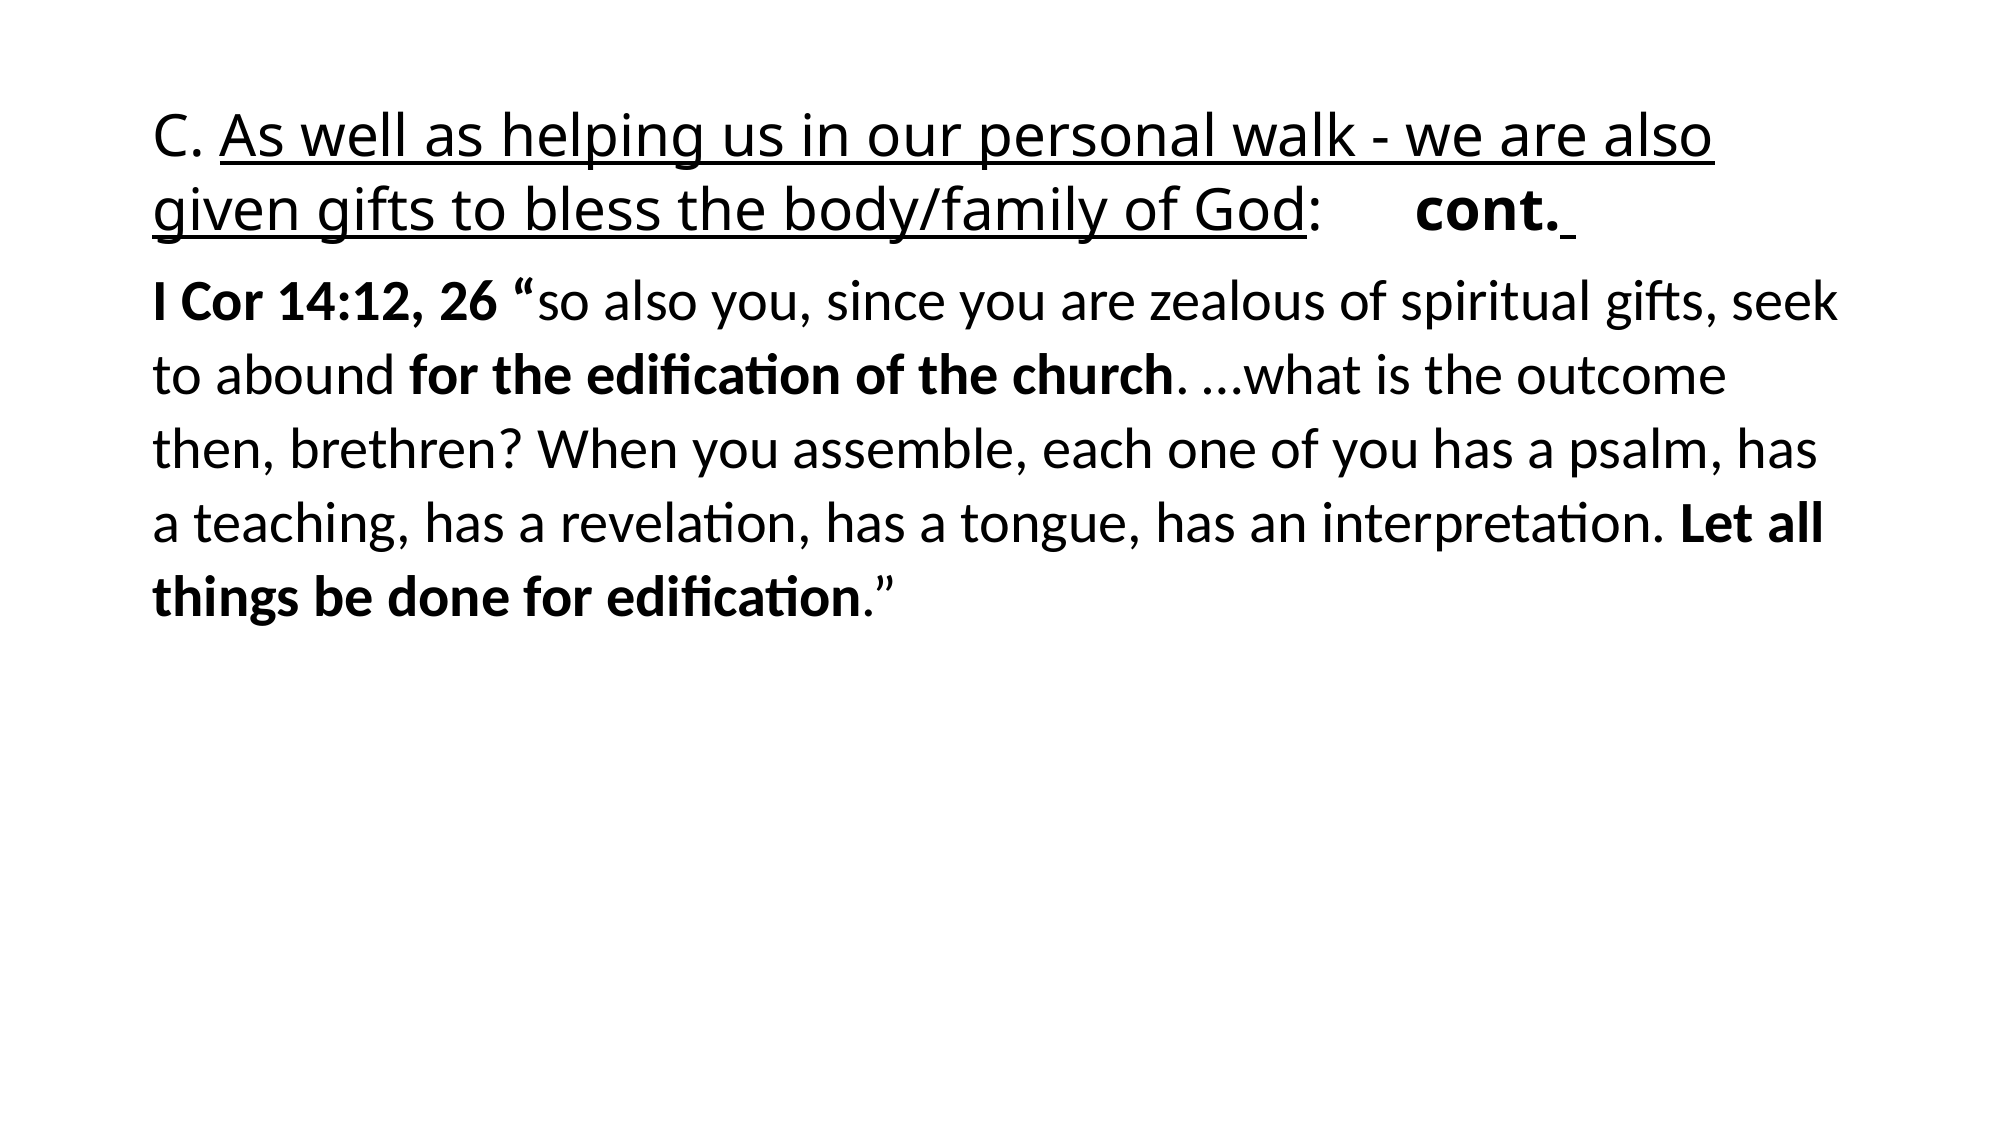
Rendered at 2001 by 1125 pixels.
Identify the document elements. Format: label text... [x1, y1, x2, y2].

list C. As well as helping us in our personal walk - we are also given gifts to bless the body/family of God: cont. I Cor 14:12, 26 “so also you, since you are zealous of spiritual gifts, seek to abound for the edification of the church. …what is the outcome then, brethren? When you assemble, each one of you has a psalm, has a teaching, has a revelation, has a tongue, has an interpretation. Let all things be done for edification.” [137, 86, 1863, 1014]
